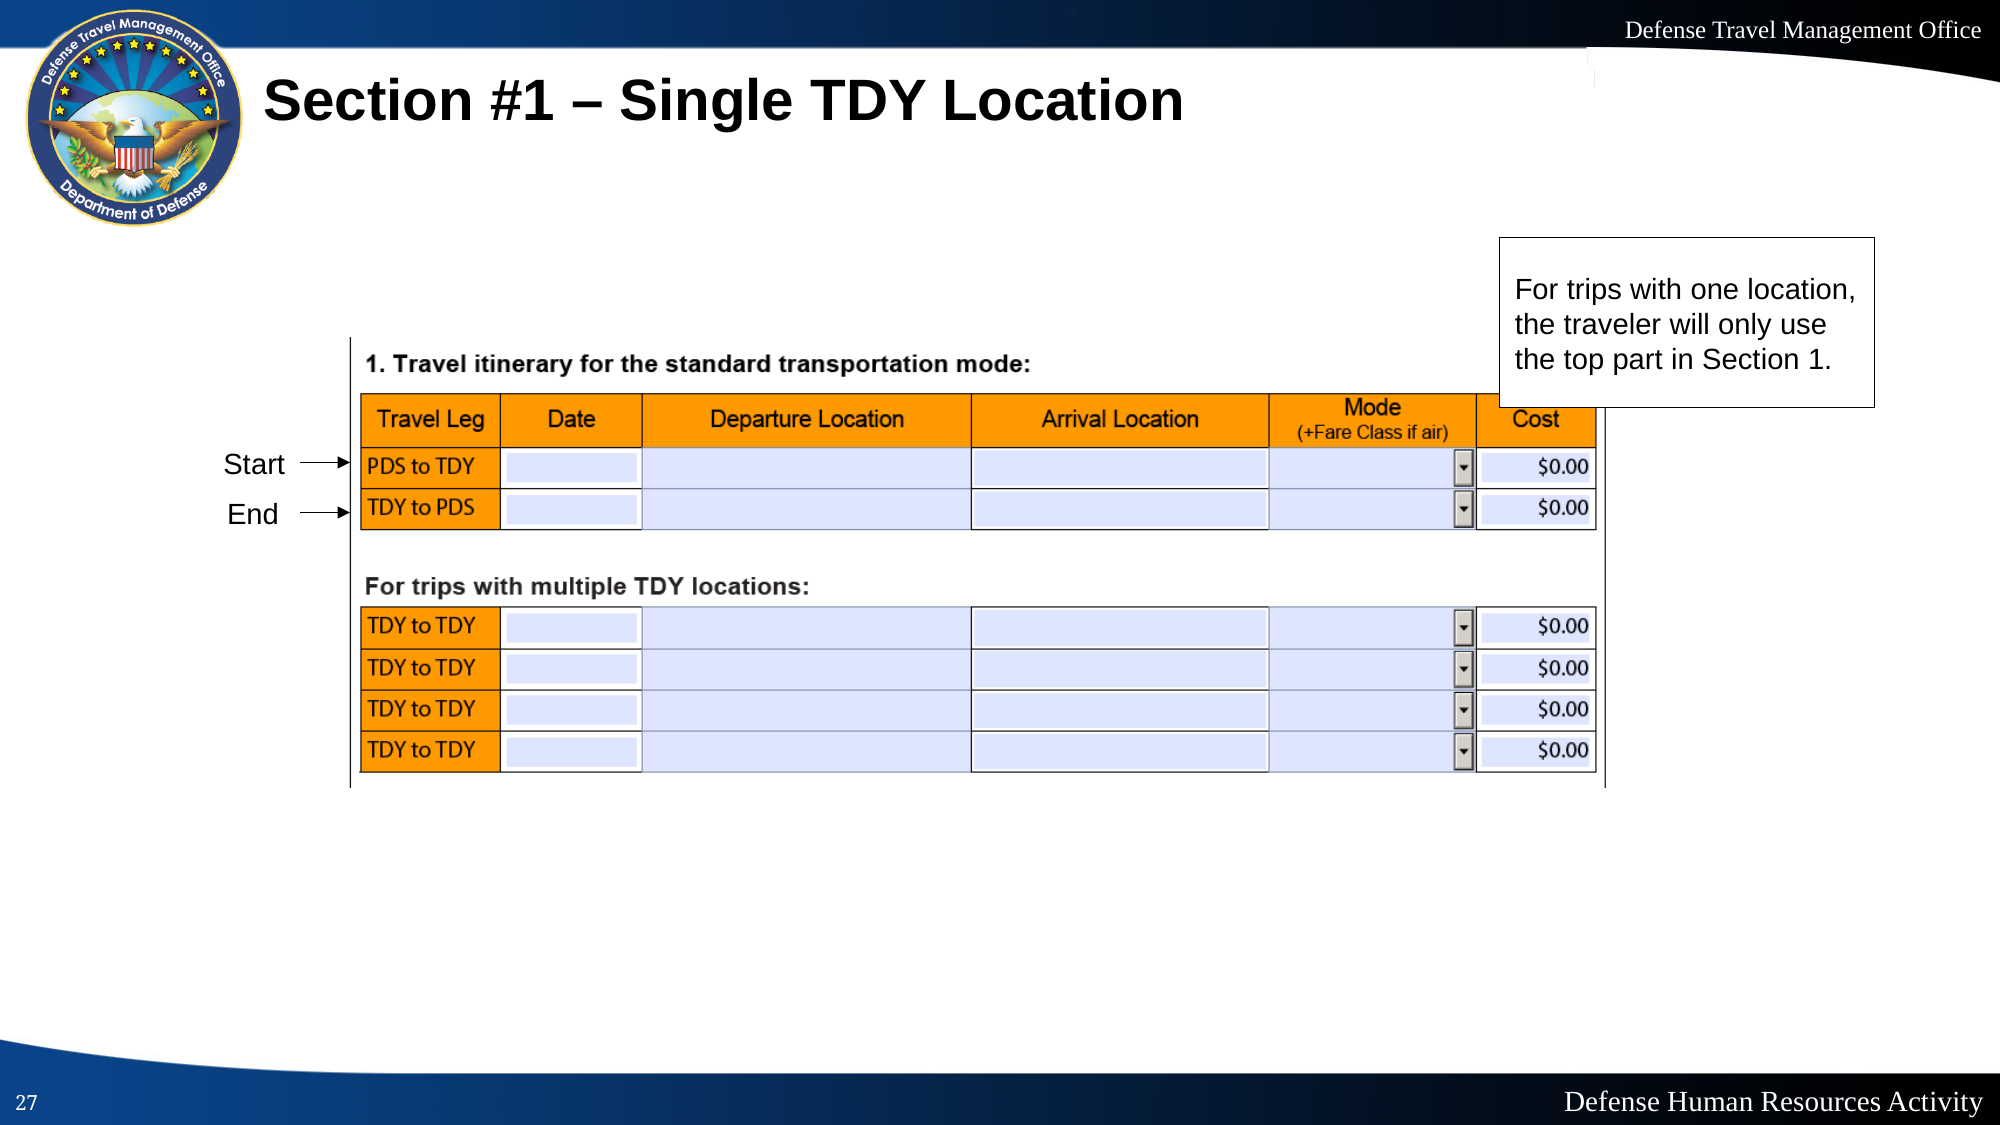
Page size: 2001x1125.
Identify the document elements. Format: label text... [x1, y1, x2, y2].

picture [0, 1037, 2000, 1125]
title Section #1 – Single TDY Location [248, 54, 1976, 226]
text_box Start [187, 437, 300, 488]
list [337, 336, 1613, 789]
slide_number 27 [0, 1080, 63, 1125]
text_box For trips with one location, the traveler will only use the top part in Section 1. [1499, 237, 1875, 408]
picture [0, 0, 2000, 230]
text_box End [212, 487, 300, 538]
